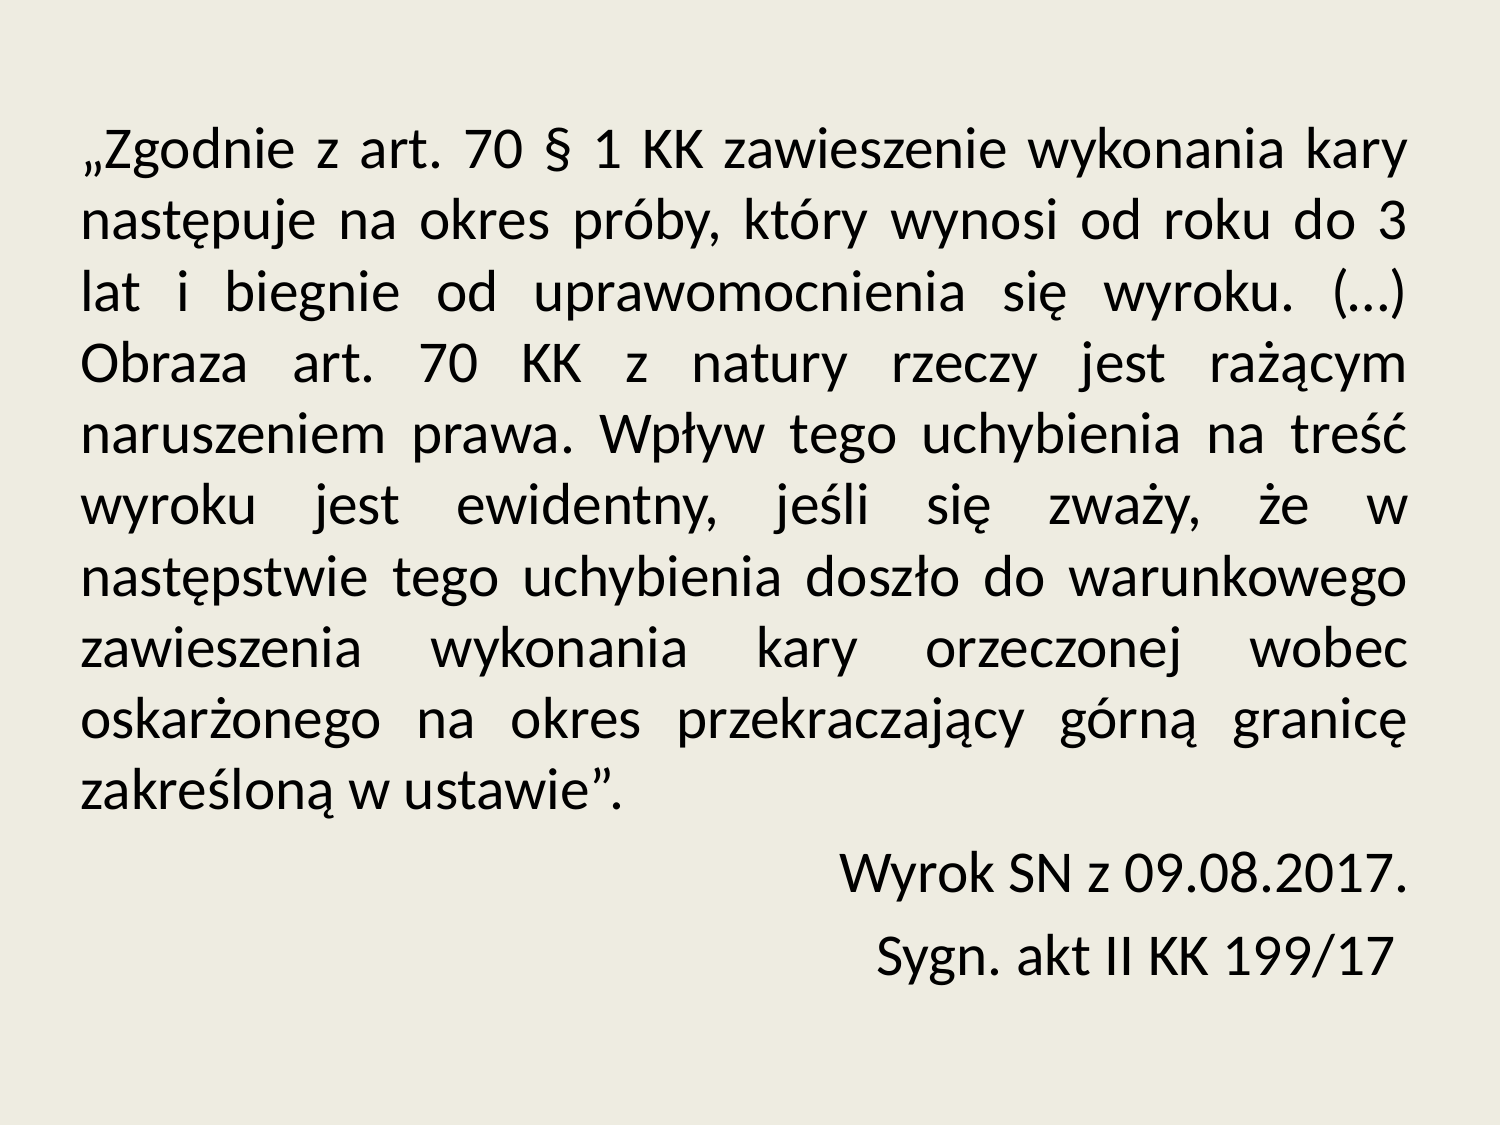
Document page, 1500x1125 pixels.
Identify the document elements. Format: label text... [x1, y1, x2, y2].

list „Zgodnie z art. 70 § 1 KK zawieszenie wykonania kary następuje na okres próby, który wynosi od roku do 3 lat i biegnie od uprawomocnienia się wyroku. (…) Obraza art. 70 KK z natury rzeczy jest rażącym naruszeniem prawa. Wpływ tego uchybienia na treść wyroku jest ewidentny, jeśli się zważy, że w następstwie tego uchybienia doszło do warunkowego zawieszenia wykonania kary orzeczonej wobec oskarżonego na okres przekraczający górną granicę zakreśloną w ustawie”. Wyrok SN z 09.08.2017. Sygn. akt II KK 199/17 [64, 101, 1425, 1005]
